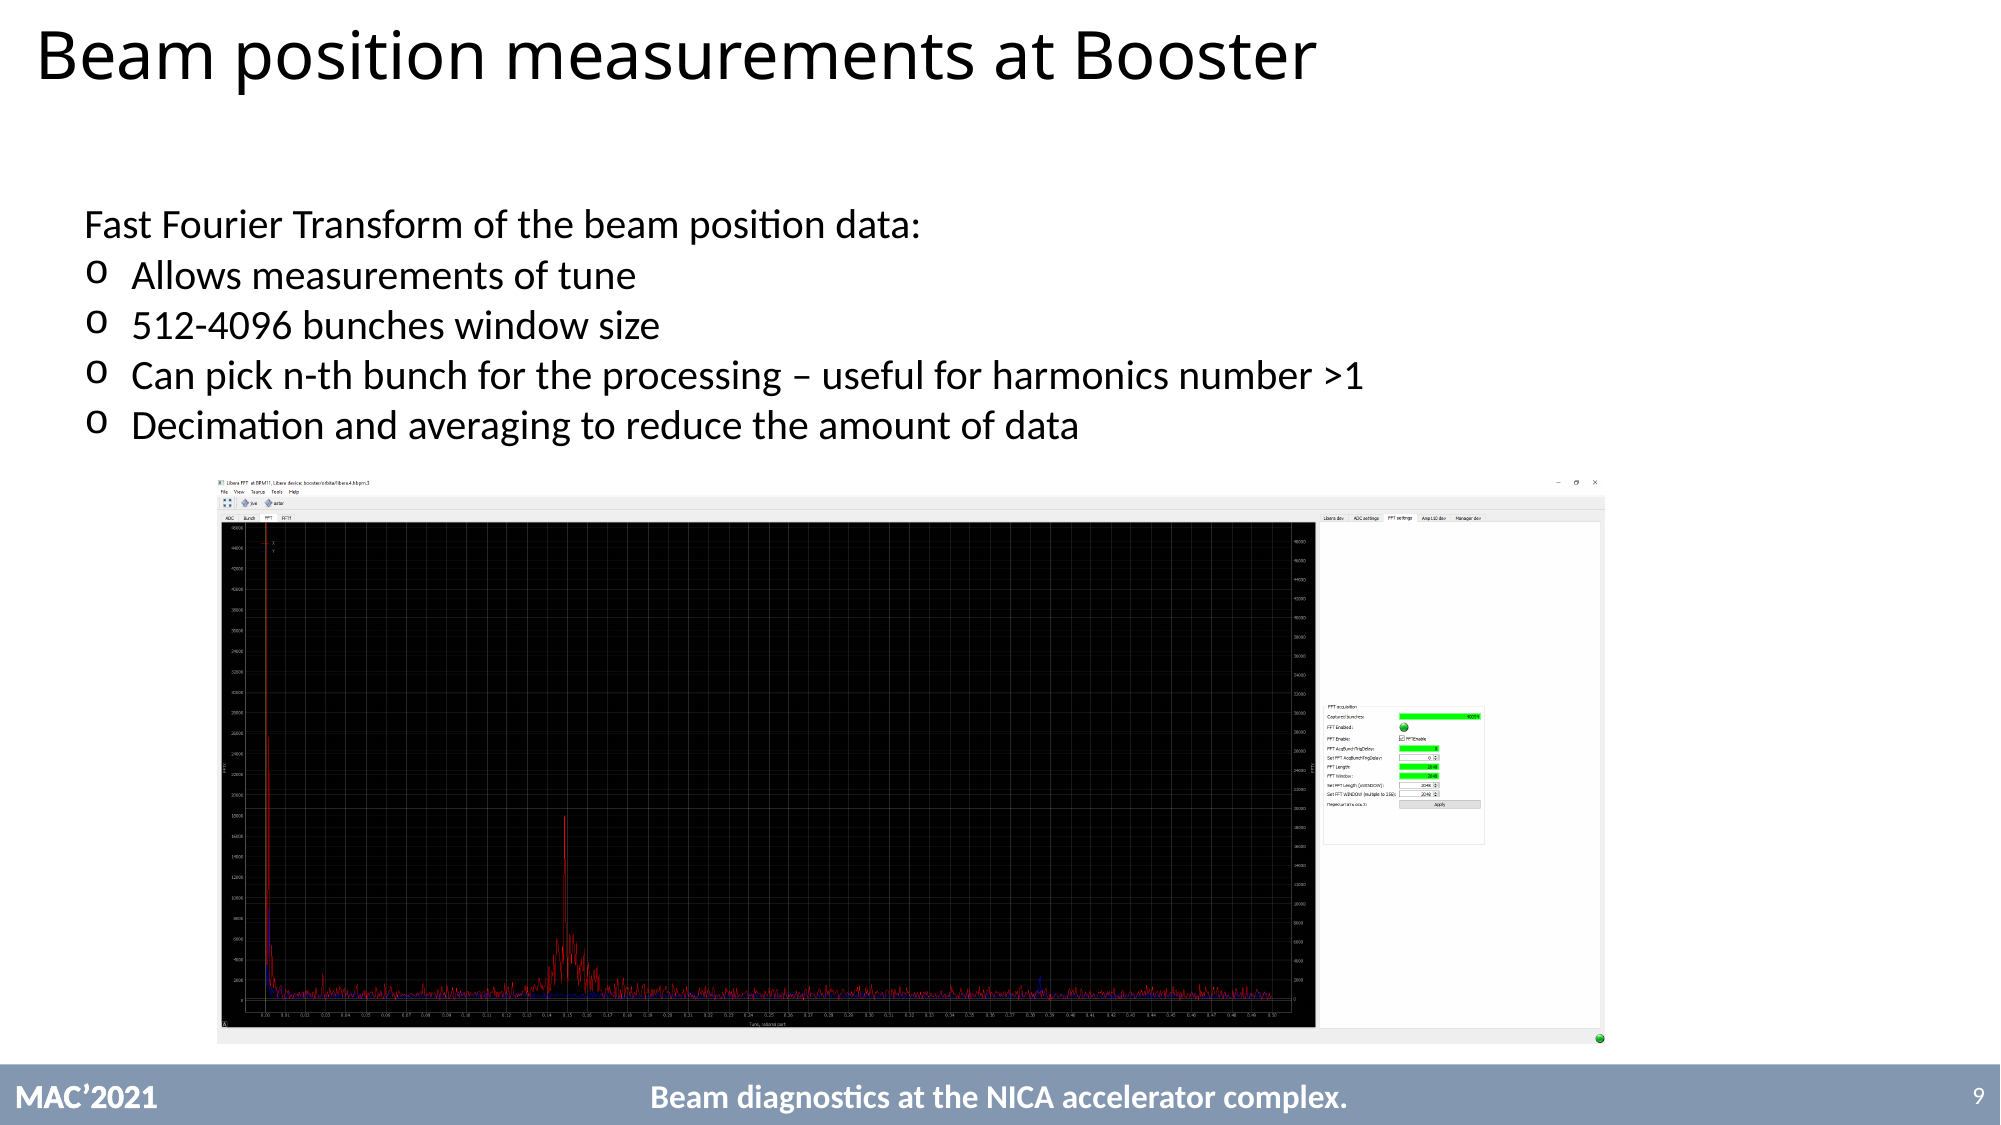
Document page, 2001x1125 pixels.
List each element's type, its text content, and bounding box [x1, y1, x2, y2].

text_box Fast Fourier Transform of the beam position data: Allows measurements of tune 512-4096 bunches window size Can pick n-th bunch for the processing – useful for harmonics number >1 Decimation and averaging to reduce the amount of data [69, 189, 1381, 455]
title Beam position measurements at Booster [20, 22, 2000, 94]
footer Beam diagnostics at the NICA accelerator complex. [628, 1065, 1372, 1125]
picture [217, 478, 1605, 1044]
slide_number 9 [1858, 1065, 2000, 1125]
